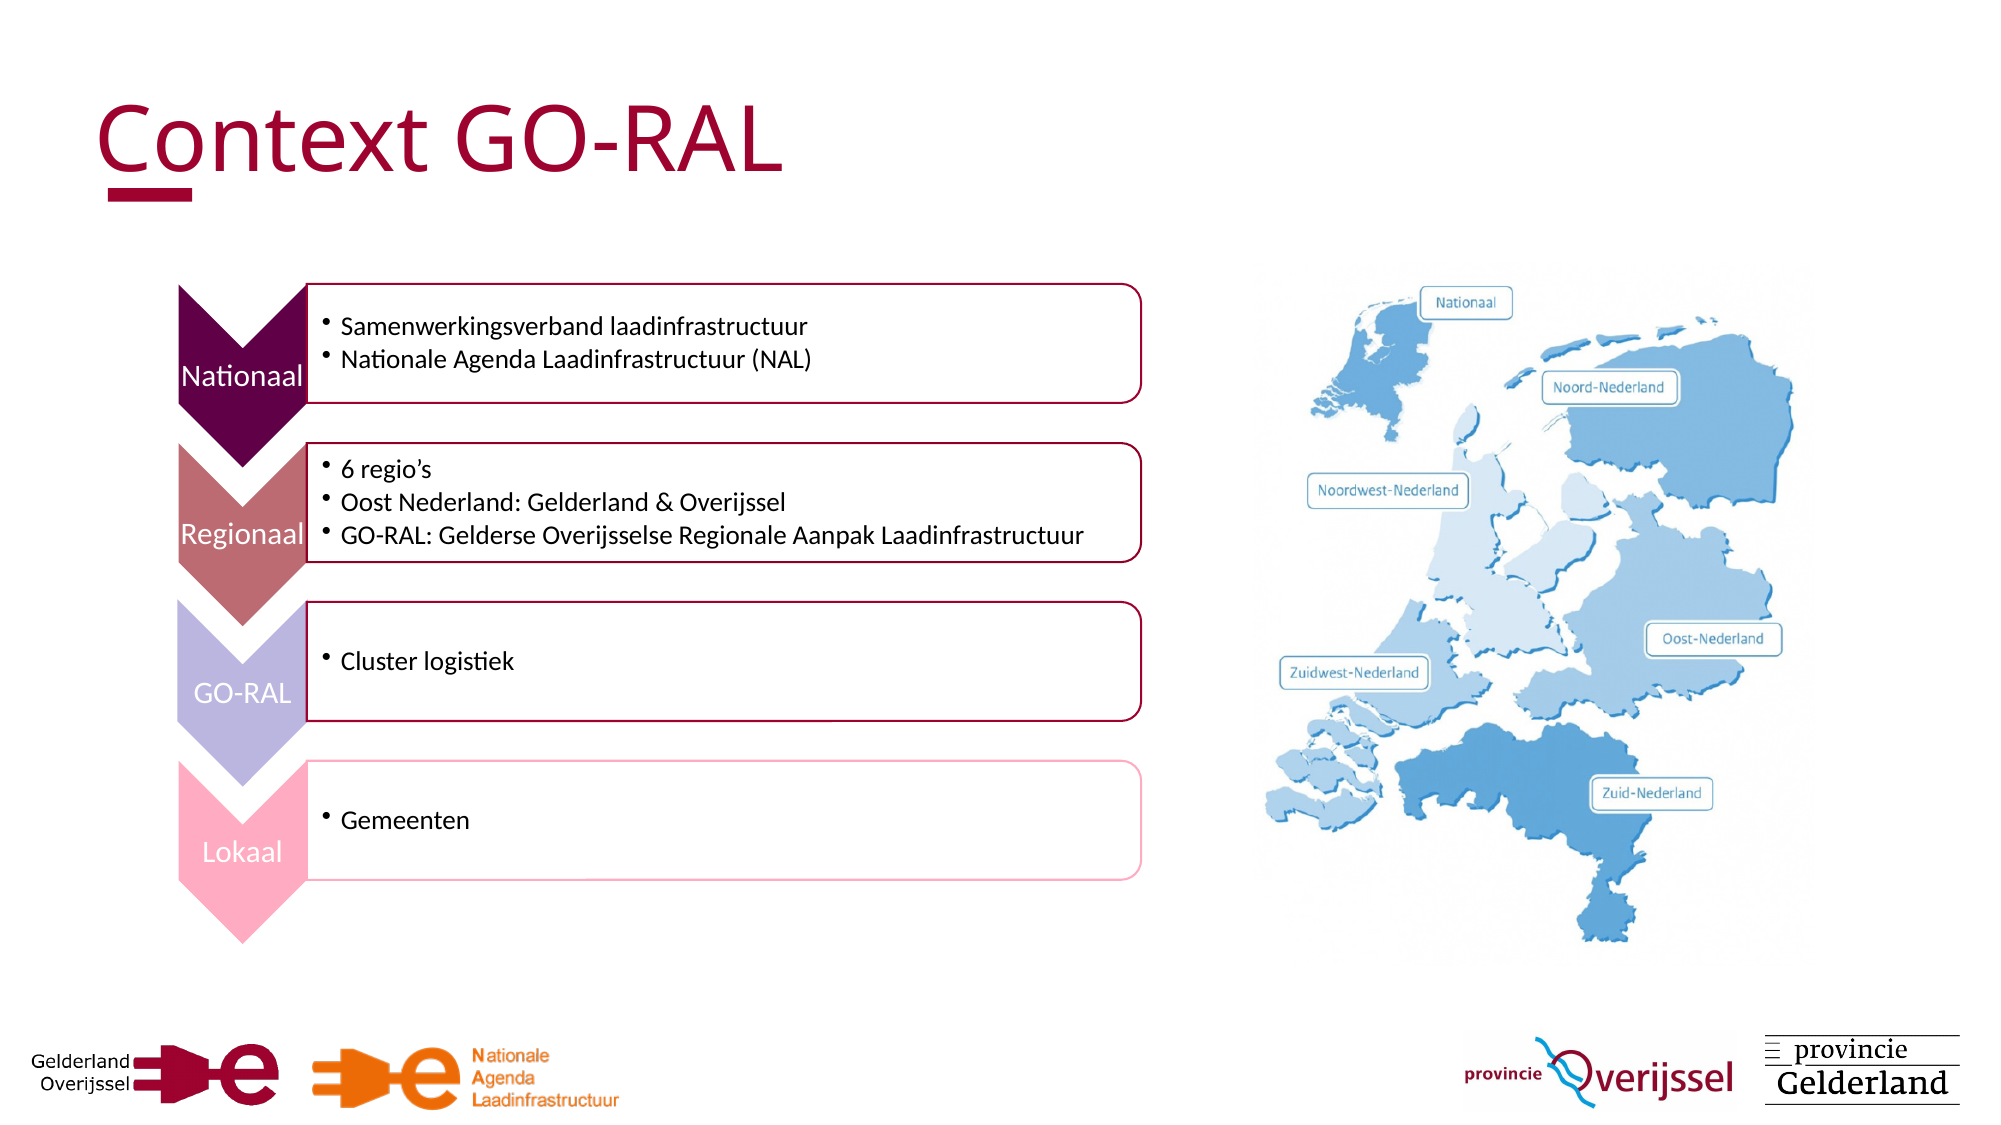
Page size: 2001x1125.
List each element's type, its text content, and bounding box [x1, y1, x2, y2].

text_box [178, 283, 1142, 945]
picture [298, 1035, 632, 1117]
picture [1765, 1035, 1960, 1106]
picture [1463, 1029, 1737, 1112]
text_box [107, 187, 193, 203]
picture [22, 1035, 286, 1117]
title Context GO-RAL [79, 32, 1282, 251]
picture [1253, 262, 1815, 966]
